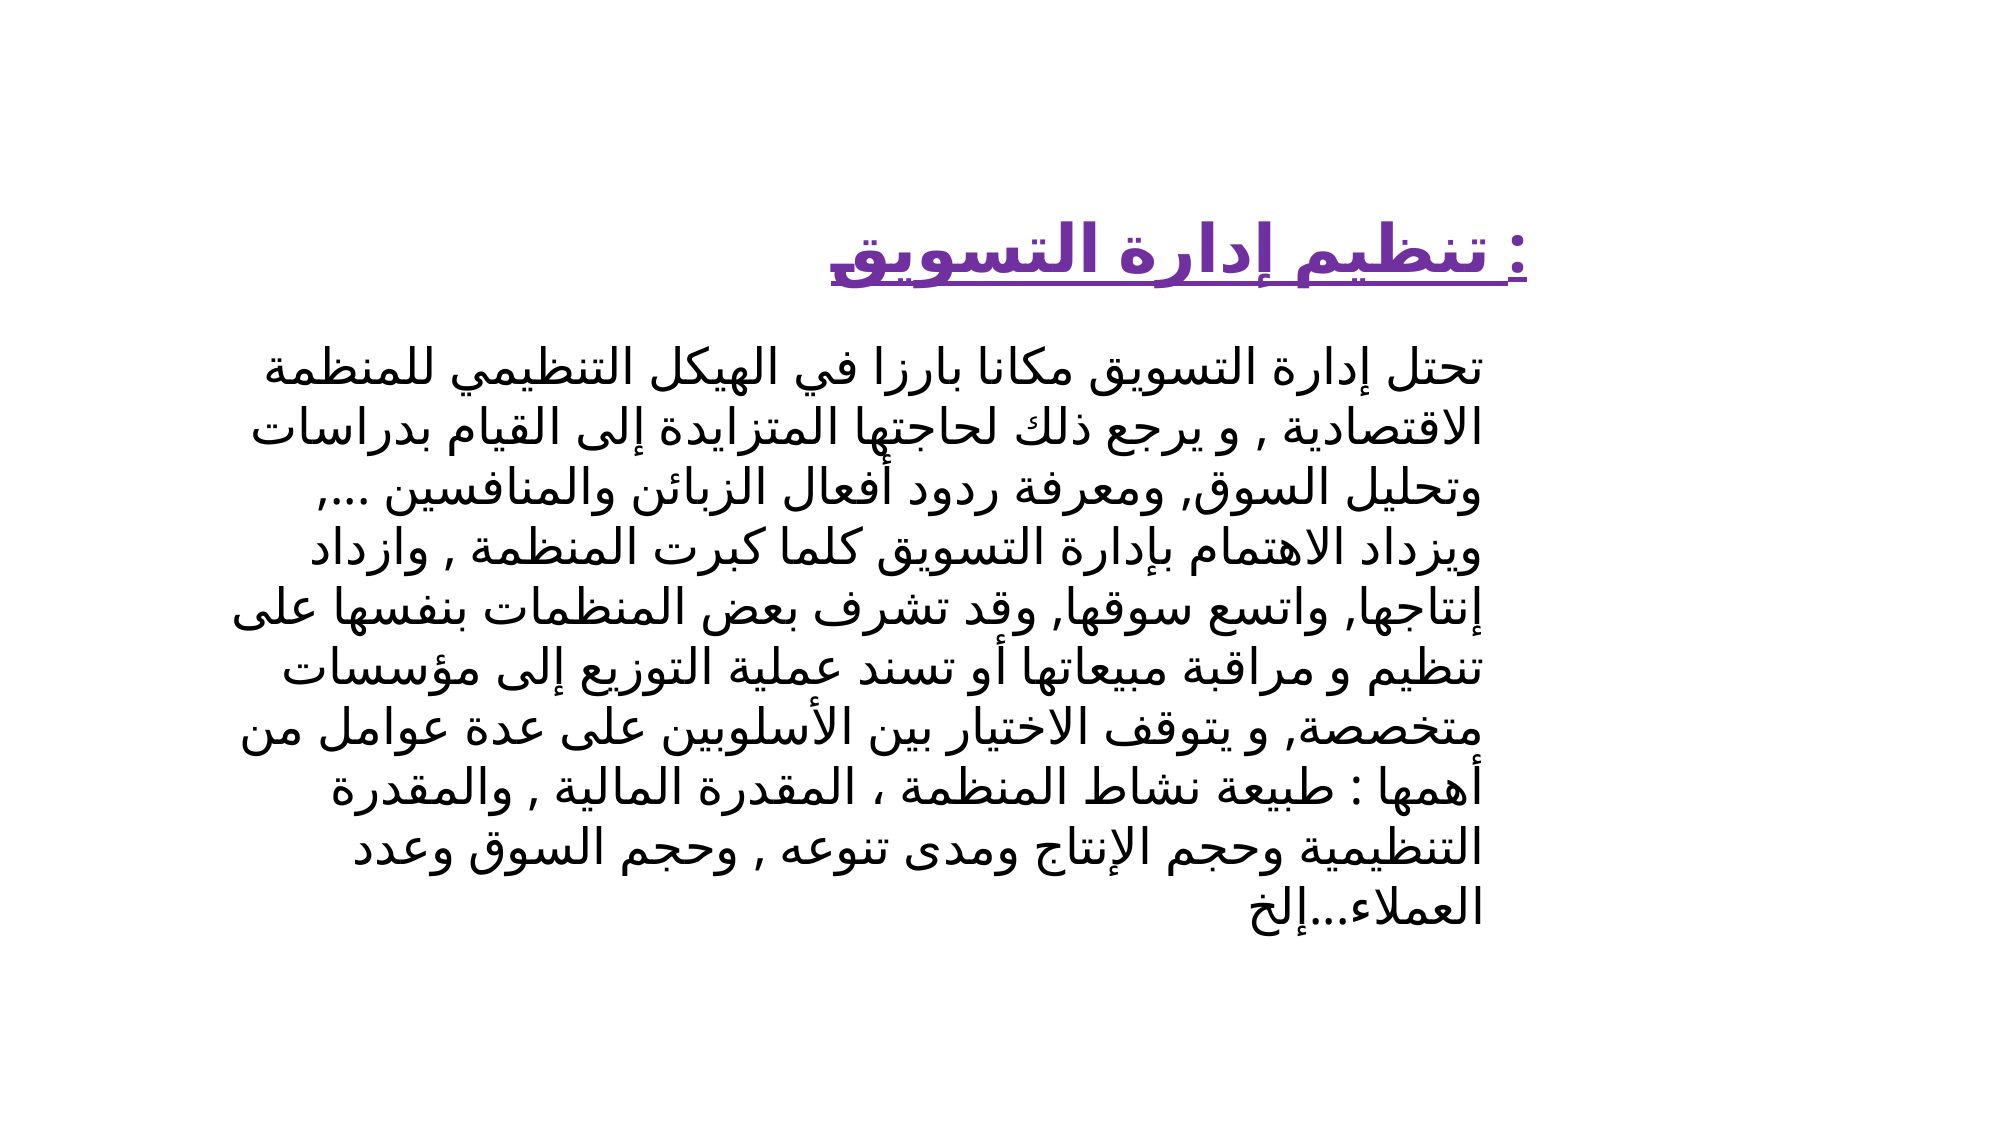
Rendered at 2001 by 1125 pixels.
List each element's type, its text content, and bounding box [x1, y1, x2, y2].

text_box تحتل إدارة التسويق مكانا بارزا في الهيكل التنظيمي للمنظمة الاقتصادية , و يرجع ذلك لحاجتها المتزايدة إلى القيام بدراسات وتحليل السوق, ومعرفة ردود أفعال الزبائن والمنافسين ..., ويزداد الاهتمام بإدارة التسويق كلما كبرت المنظمة , وازداد إنتاجها, واتسع سوقها, وقد تشرف بعض المنظمات بنفسها على تنظيم و مراقبة مبيعاتها أو تسند عملية التوزيع إلى مؤسسات متخصصة, و يتوقف الاختيار بين الأسلوبين على عدة عوامل من أهمها : طبيعة نشاط المنظمة ، المقدرة المالية , والمقدرة التنظيمية وحجم الإنتاج ومدى تنوعه , وحجم السوق وعدد العملاء...إلخ [178, 327, 1500, 943]
text_box تنظيم إدارة التسويق : [816, 198, 1542, 293]
